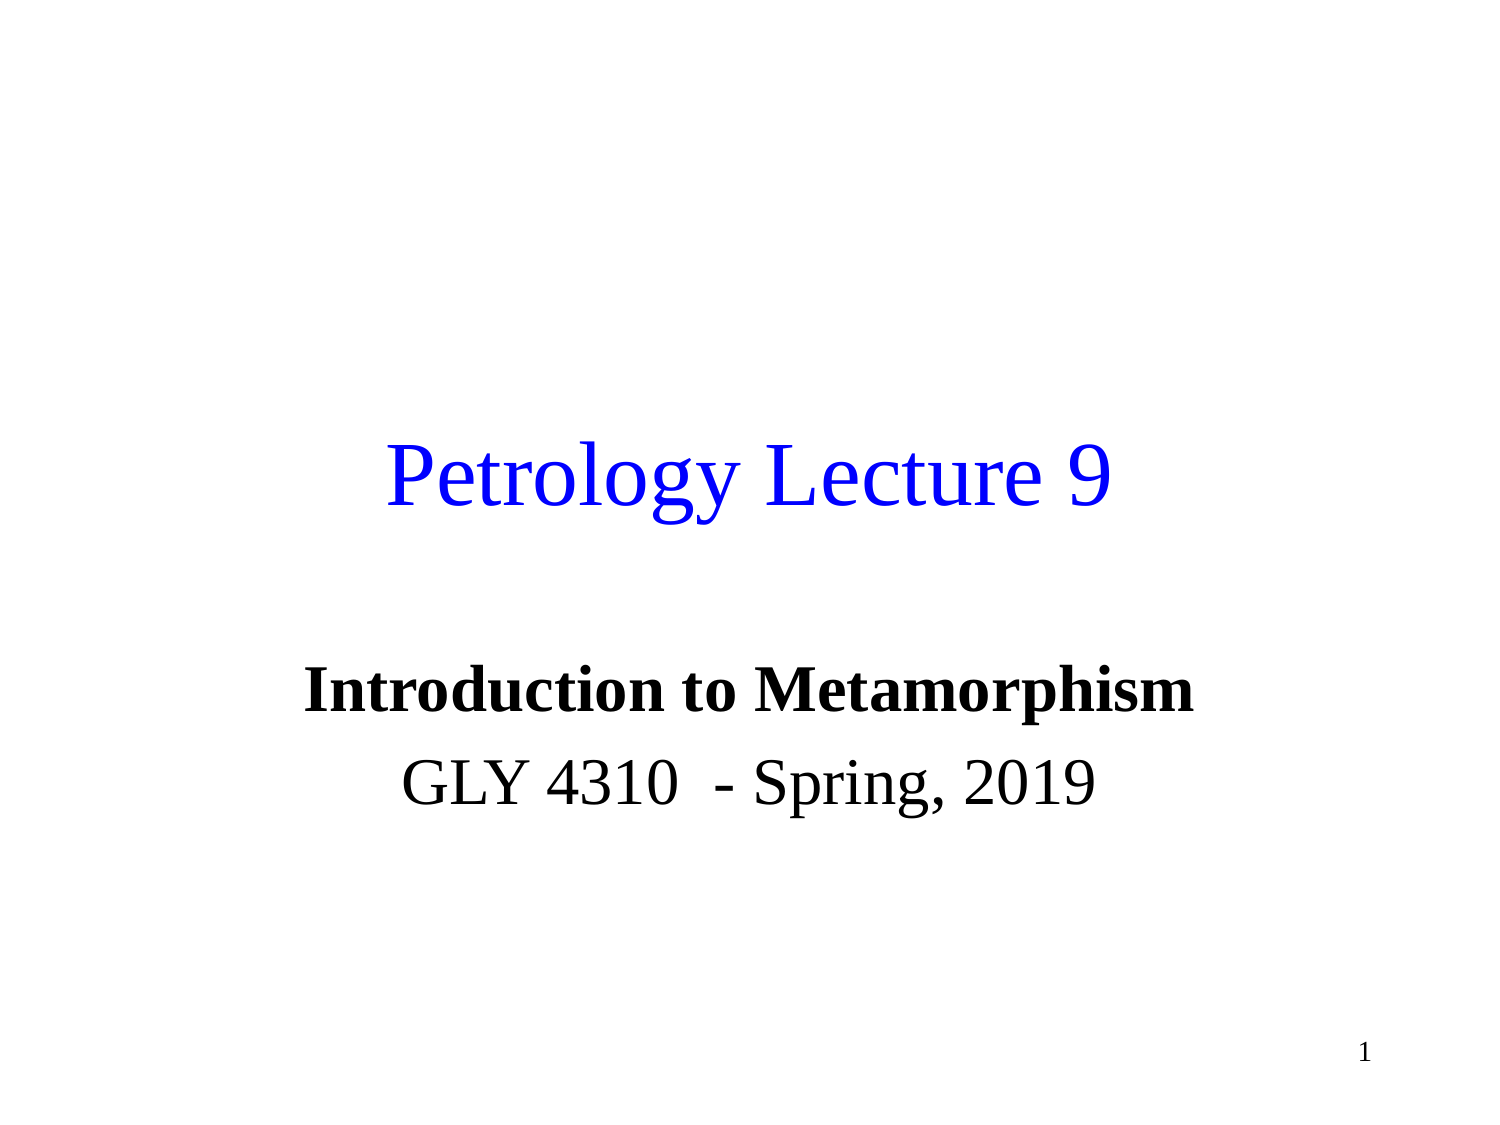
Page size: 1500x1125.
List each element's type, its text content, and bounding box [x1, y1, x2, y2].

subtitle Introduction to Metamorphism GLY 4310 - Spring, 2019 [225, 637, 1275, 925]
title Petrology Lecture 9 [112, 375, 1388, 563]
slide_number 1 [1074, 1024, 1388, 1101]
